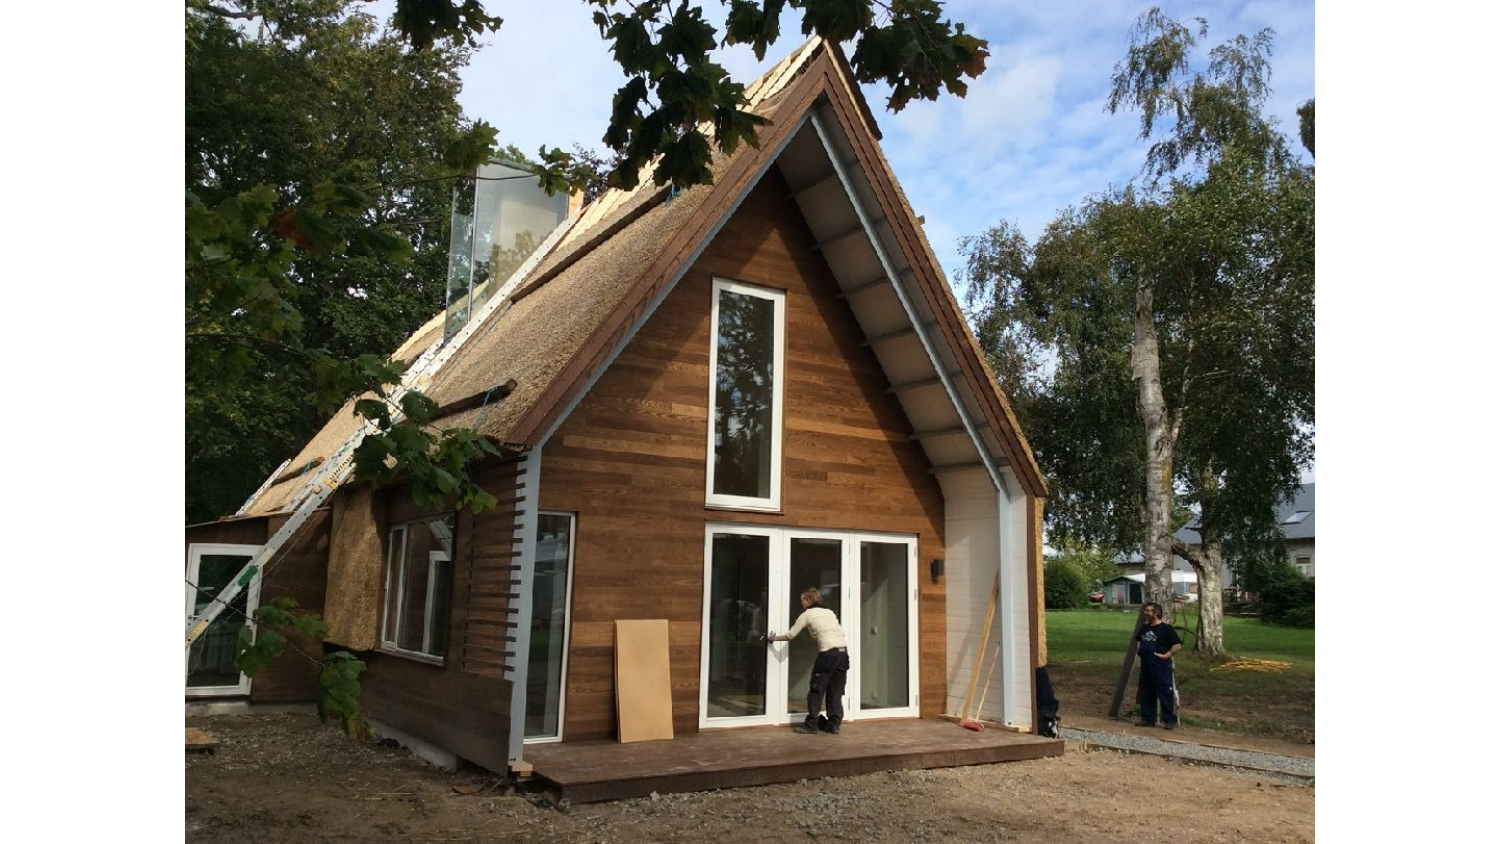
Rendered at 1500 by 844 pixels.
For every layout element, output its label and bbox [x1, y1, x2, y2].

picture [184, 0, 1315, 844]
